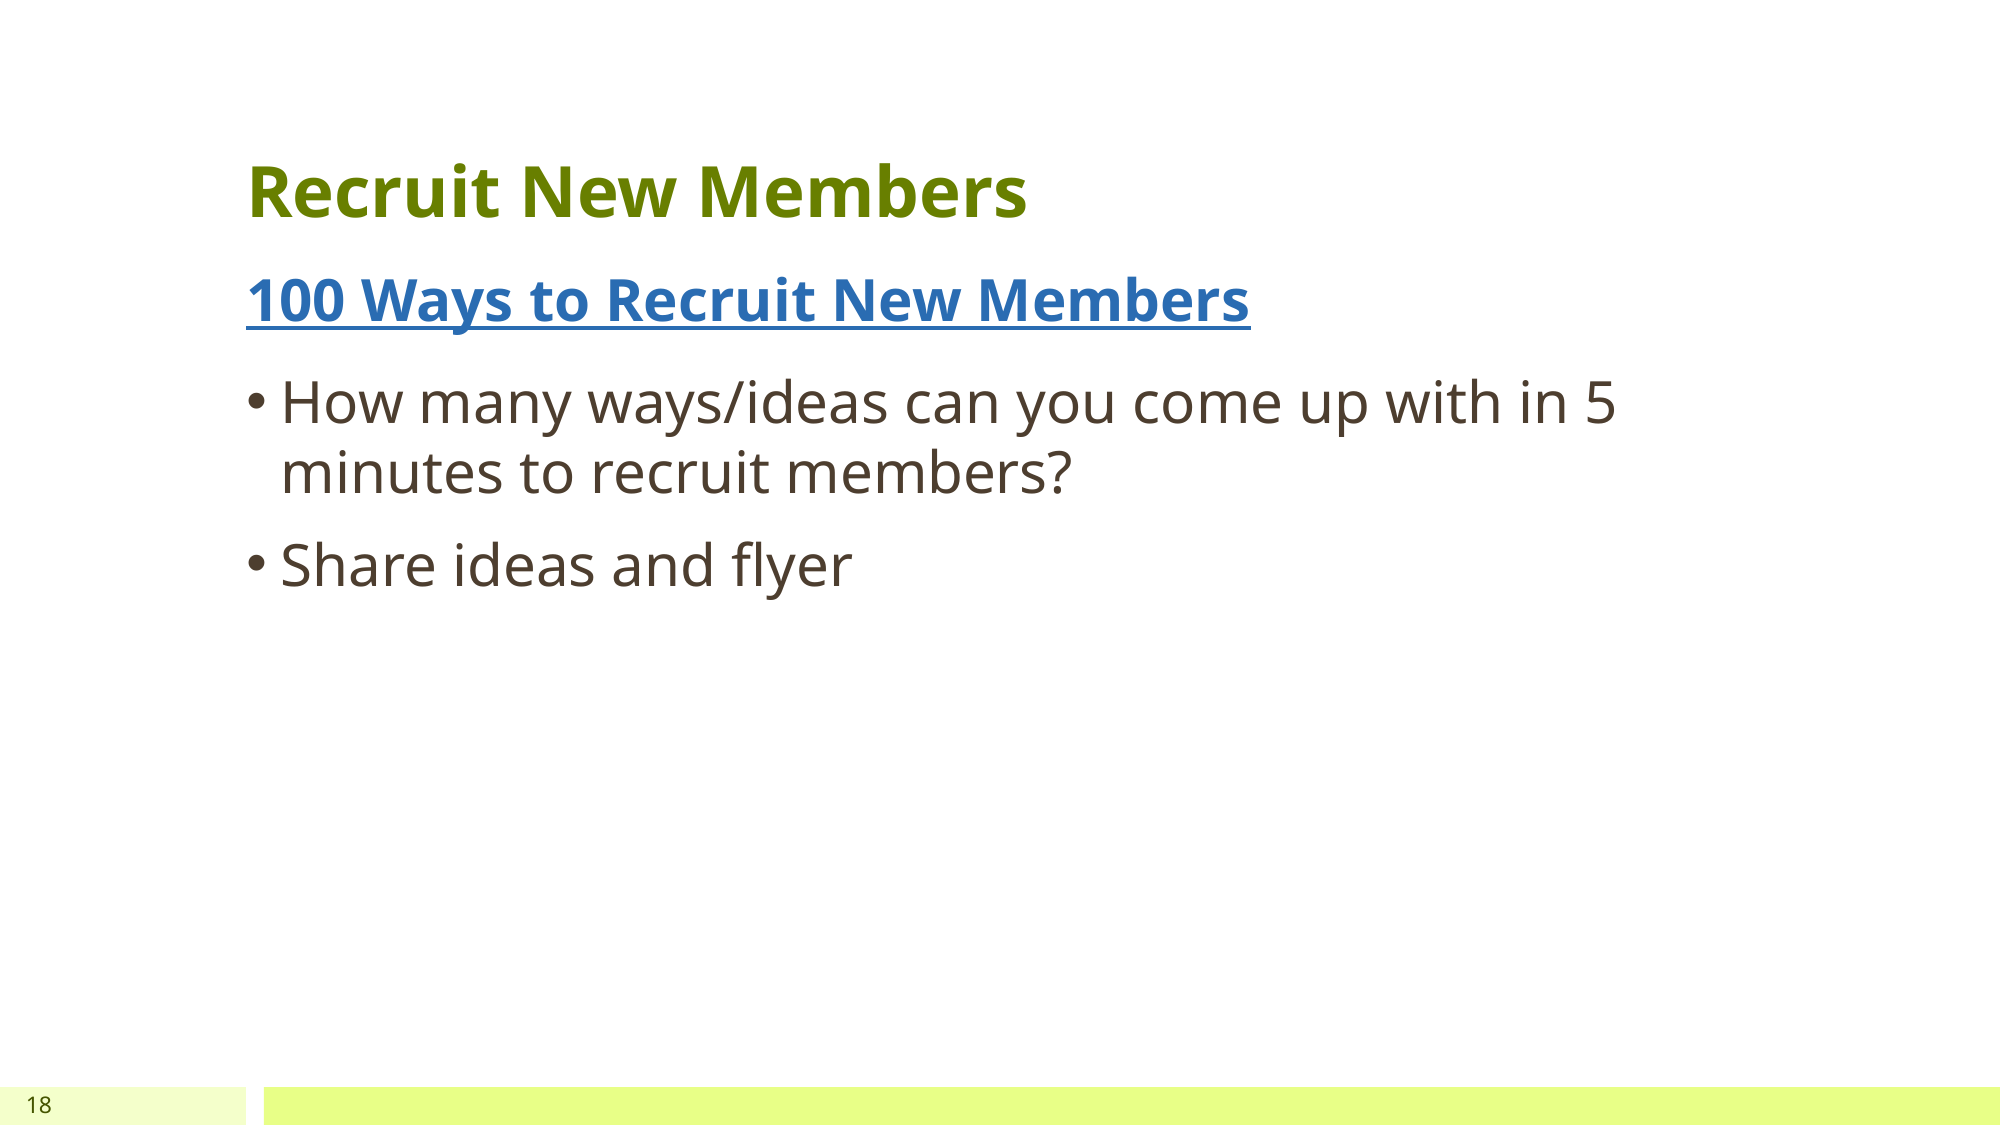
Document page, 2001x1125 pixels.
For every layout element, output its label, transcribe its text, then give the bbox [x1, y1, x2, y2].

list 100 Ways to Recruit New Members How many ways/ideas can you come up with in 5 minutes to recruit members? Share ideas and flyer [231, 255, 1769, 1014]
title Recruit New Members [231, 45, 1769, 240]
slide_number 18 [0, 1087, 68, 1125]
